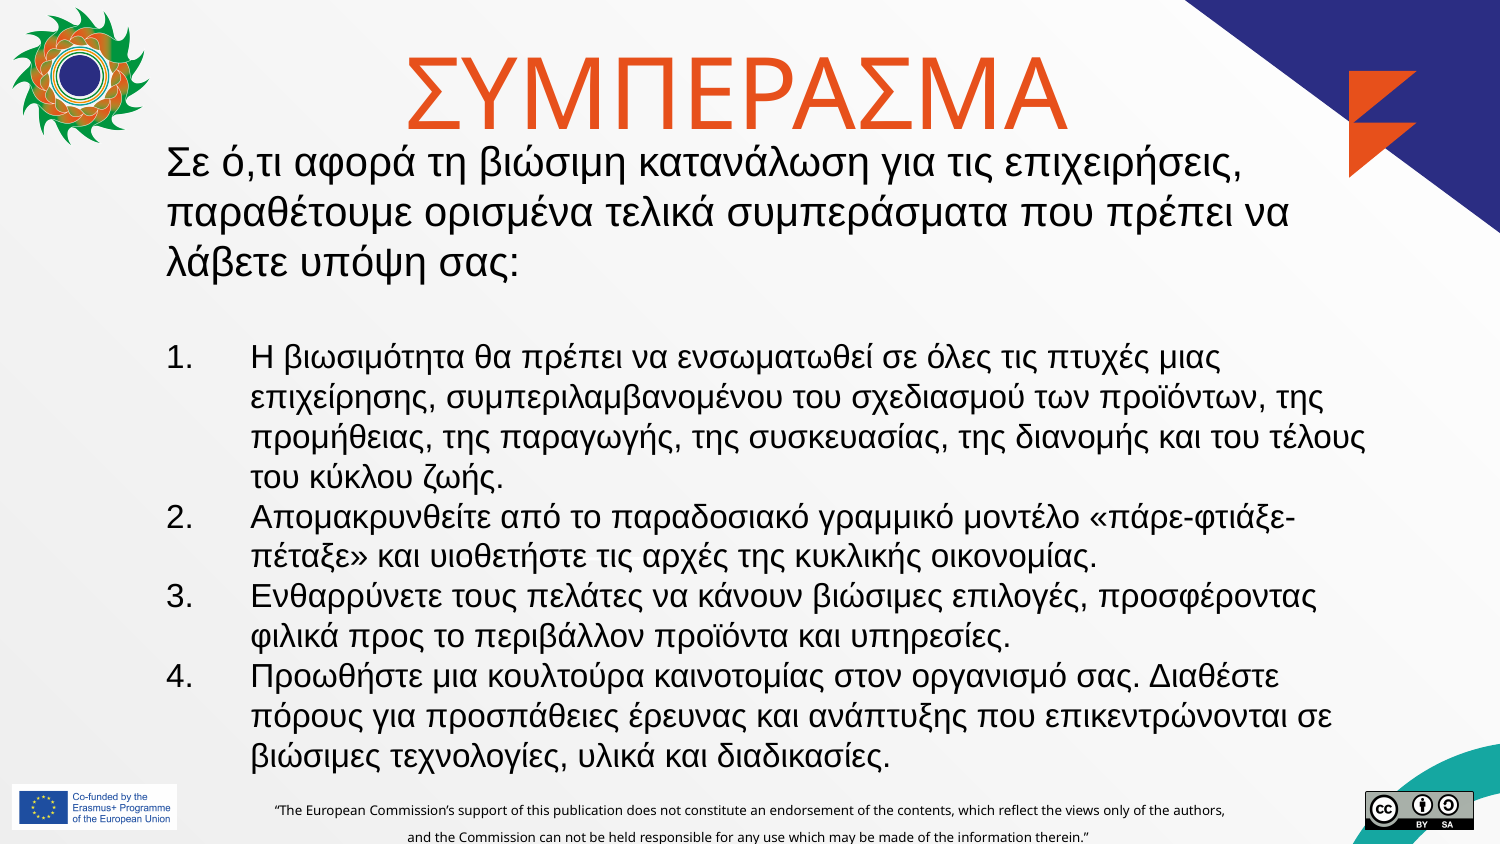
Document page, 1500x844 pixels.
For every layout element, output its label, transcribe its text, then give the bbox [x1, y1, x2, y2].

picture [11, 784, 177, 830]
text_box Σε ό,τι αφορά τη βιώσιμη κατανάλωση για τις επιχειρήσεις, παραθέτουμε ορισμένα τελικά συμπεράσματα που πρέπει να λάβετε υπόψη σας: Η βιωσιμότητα θα πρέπει να ενσωματωθεί σε όλες τις πτυχές μιας επιχείρησης, συμπεριλαμβανομένου του σχεδιασμού των προϊόντων, της προμήθειας, της παραγωγής, της συσκευασίας, της διανομής και του τέλους του κύκλου ζωής. Απομακρυνθείτε από το παραδοσιακό γραμμικό μοντέλο «πάρε-φτιάξε- πέταξε» και υιοθετήστε τις αρχές της κυκλικής οικονομίας. Ενθαρρύνετε τους πελάτες να κάνουν βιώσιμες επιλογές, προσφέροντας φιλικά προς το περιβάλλον προϊόντα και υπηρεσίες. Προωθήστε μια κουλτούρα καινοτομίας στον οργανισμό σας. Διαθέστε πόρους για προσπάθειες έρευνας και ανάπτυξης που επικεντρώνονται σε βιώσιμες τεχνολογίες, υλικά και διαδικασίες. [151, 120, 1401, 705]
picture [11, 6, 151, 147]
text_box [460, 557, 681, 561]
title ΣΥΜΠΕΡΑΣΜΑ [116, 14, 1383, 181]
picture [1365, 791, 1474, 830]
